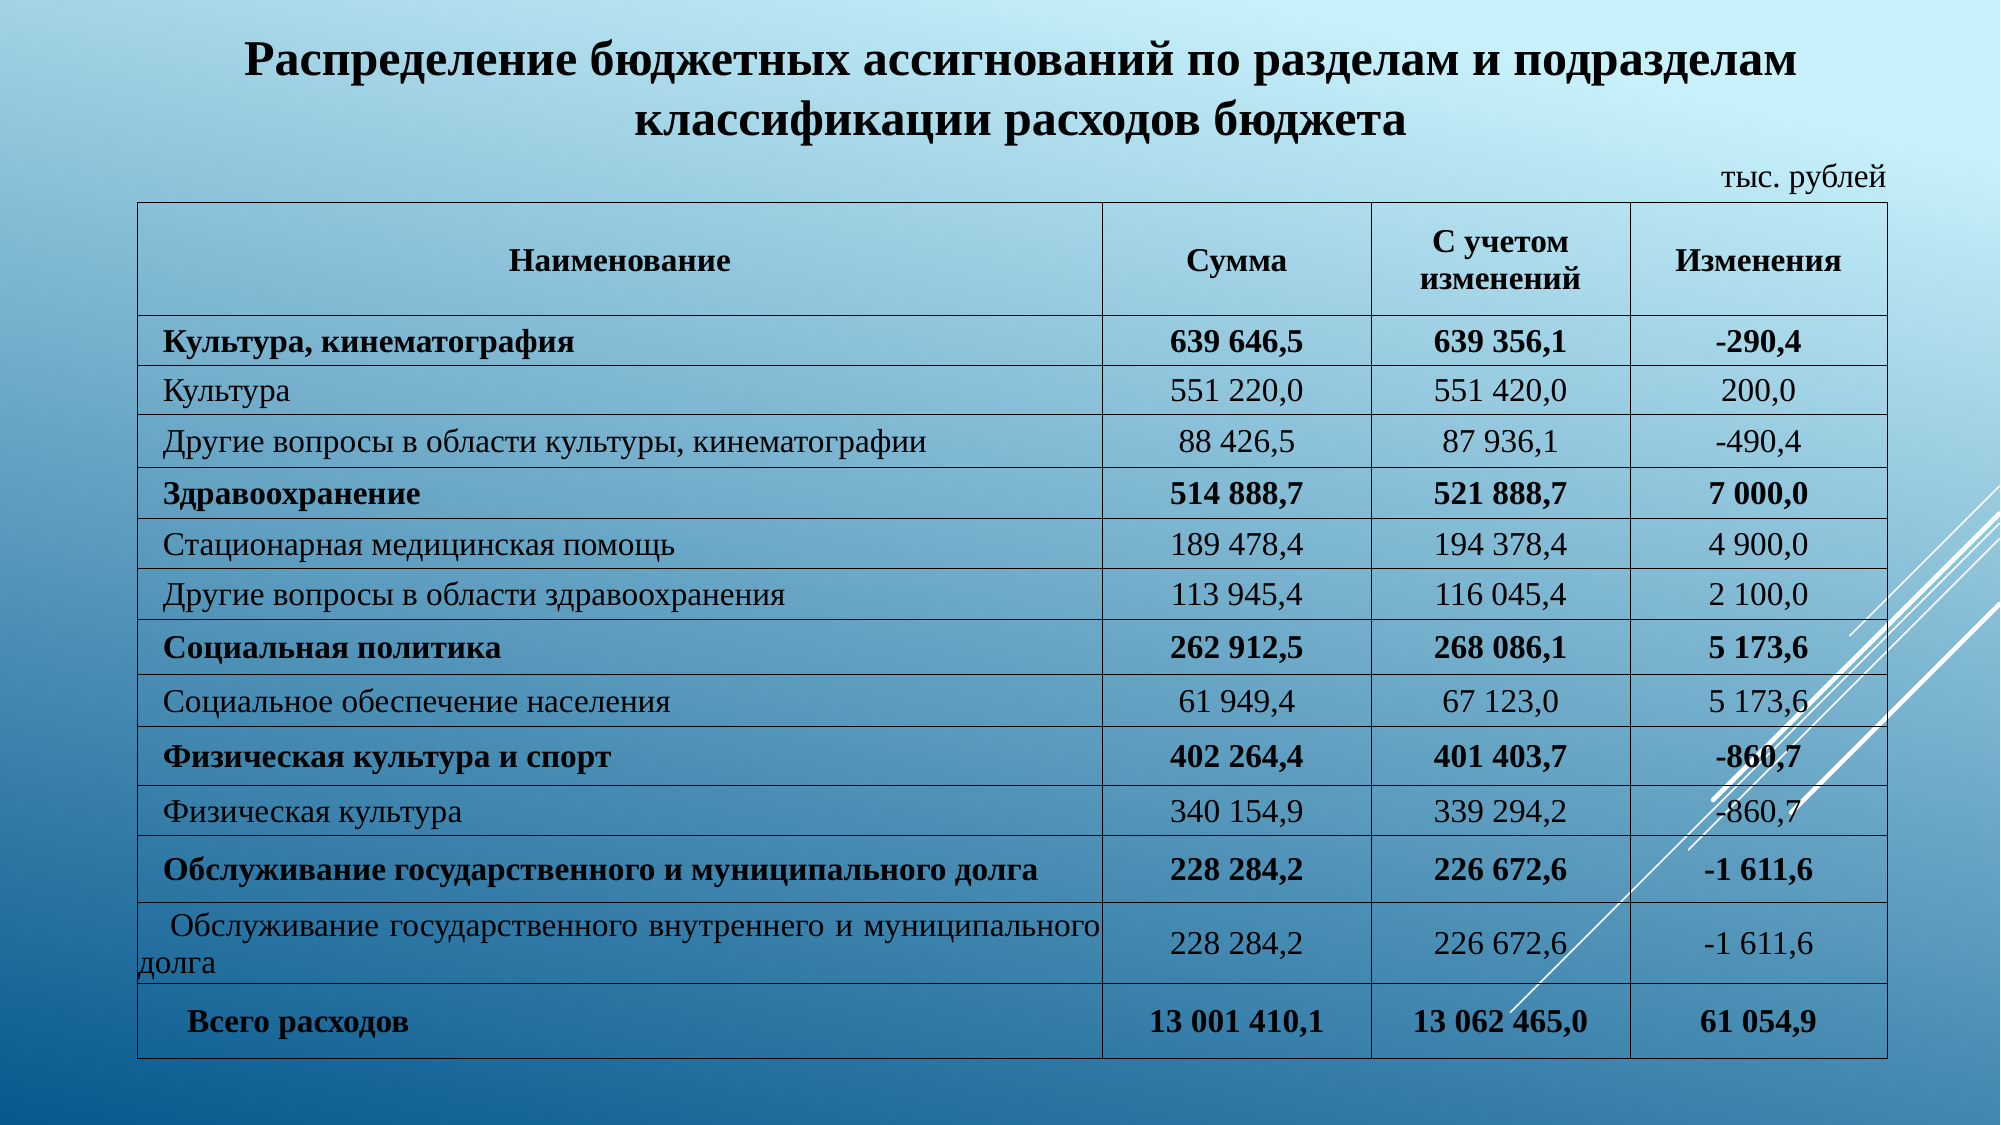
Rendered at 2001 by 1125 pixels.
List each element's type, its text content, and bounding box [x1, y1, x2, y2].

table_cell Здравоохранение [138, 468, 1102, 518]
table_cell 268 086,1 [1372, 620, 1630, 674]
table_cell 200,0 [1631, 366, 1887, 414]
table_cell 402 264,4 [1103, 727, 1371, 785]
table_header Наименование [138, 203, 1102, 315]
text_box тыс. рублей [1706, 147, 1955, 202]
table_cell 262 912,5 [1103, 620, 1371, 674]
table_cell 61 949,4 [1103, 675, 1371, 726]
table_cell Другие вопросы в области культуры, кинематографии [138, 415, 1102, 467]
table_cell 7 000,0 [1631, 468, 1887, 518]
table_cell 113 945,4 [1103, 569, 1371, 619]
table_cell 339 294,2 [1372, 786, 1630, 835]
table_cell Стационарная медицинская помощь [138, 519, 1102, 568]
table_cell 401 403,7 [1372, 727, 1630, 785]
table_cell 87 936,1 [1372, 415, 1630, 467]
table_cell 226 672,6 [1372, 903, 1630, 983]
table_cell 2 100,0 [1631, 569, 1887, 619]
table_cell -290,4 [1631, 316, 1887, 365]
table_cell Обслуживание государственного внутреннего и муниципального долга [138, 903, 1102, 983]
table_cell -1 611,6 [1631, 836, 1887, 902]
table_cell Социальная политика [138, 620, 1102, 674]
table_header Изменения [1631, 203, 1887, 315]
table_cell -1 611,6 [1631, 903, 1887, 983]
table_cell Физическая культура [138, 786, 1102, 835]
table_cell -860,7 [1631, 786, 1887, 835]
table_cell 13 062 465,0 [1372, 984, 1630, 1058]
text_box Распределение бюджетных ассигнований по разделам и подразделам классификации расходов бюджета [224, 17, 1818, 153]
table_cell 61 054,9 [1631, 984, 1887, 1058]
table_cell 67 123,0 [1372, 675, 1630, 726]
table_header С учетом изменений [1372, 203, 1630, 315]
table_cell 521 888,7 [1372, 468, 1630, 518]
table_cell 639 356,1 [1372, 316, 1630, 365]
table_cell 194 378,4 [1372, 519, 1630, 568]
table_cell 13 001 410,1 [1103, 984, 1371, 1058]
table_cell Физическая культура и спорт [138, 727, 1102, 785]
table_cell Всего расходов [138, 984, 1102, 1058]
table_cell Другие вопросы в области здравоохранения [138, 569, 1102, 619]
table_cell 639 646,5 [1103, 316, 1371, 365]
table_cell Культура, кинематография [138, 316, 1102, 365]
table_cell -860,7 [1631, 727, 1887, 785]
table_cell 88 426,5 [1103, 415, 1371, 467]
table_cell 116 045,4 [1372, 569, 1630, 619]
table_cell 5 173,6 [1631, 675, 1887, 726]
table_cell 189 478,4 [1103, 519, 1371, 568]
table_cell 514 888,7 [1103, 468, 1371, 518]
table_cell 4 900,0 [1631, 519, 1887, 568]
table_cell Обслуживание государственного и муниципального долга [138, 836, 1102, 902]
table_cell 228 284,2 [1103, 903, 1371, 983]
table_cell 226 672,6 [1372, 836, 1630, 902]
table_cell 551 220,0 [1103, 366, 1371, 414]
table_cell Социальное обеспечение населения [138, 675, 1102, 726]
table_cell 551 420,0 [1372, 366, 1630, 414]
table_cell Культура [138, 366, 1102, 414]
table_cell -490,4 [1631, 415, 1887, 467]
table_header Сумма [1103, 203, 1371, 315]
table_cell 228 284,2 [1103, 836, 1371, 902]
table_cell 5 173,6 [1631, 620, 1887, 674]
table_cell 340 154,9 [1103, 786, 1371, 835]
